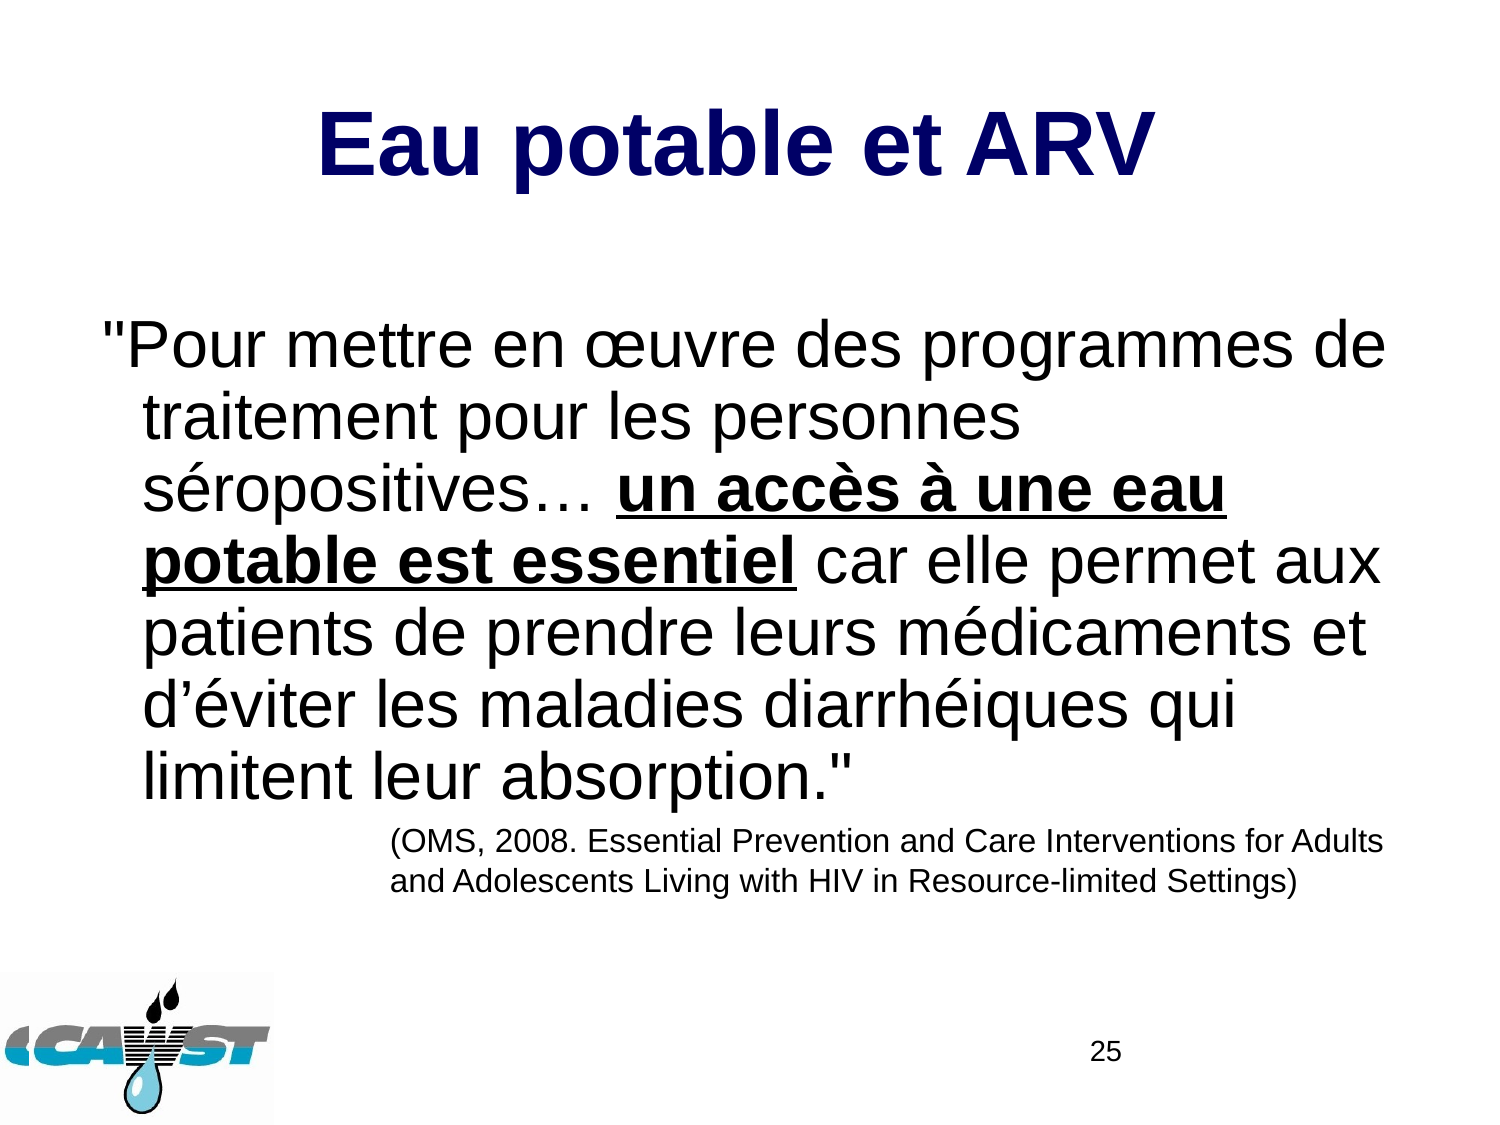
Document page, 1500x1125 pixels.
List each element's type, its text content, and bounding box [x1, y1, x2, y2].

slide_number 25 [1074, 1025, 1425, 1100]
picture [0, 972, 274, 1125]
title Eau potable et ARV [75, 45, 1425, 233]
text_box (OMS, 2008. Essential Prevention and Care Interventions for Adults and Adolescents Living with HIV in Resource-limited Settings) [374, 811, 1425, 963]
list "Pour mettre en œuvre des programmes de traitement pour les personnes séropositives… un accès à une eau potable est essentiel car elle permet aux patients de prendre leurs médicaments et d’éviter les maladies diarrhéiques qui limitent leur absorption." [70, 302, 1421, 768]
